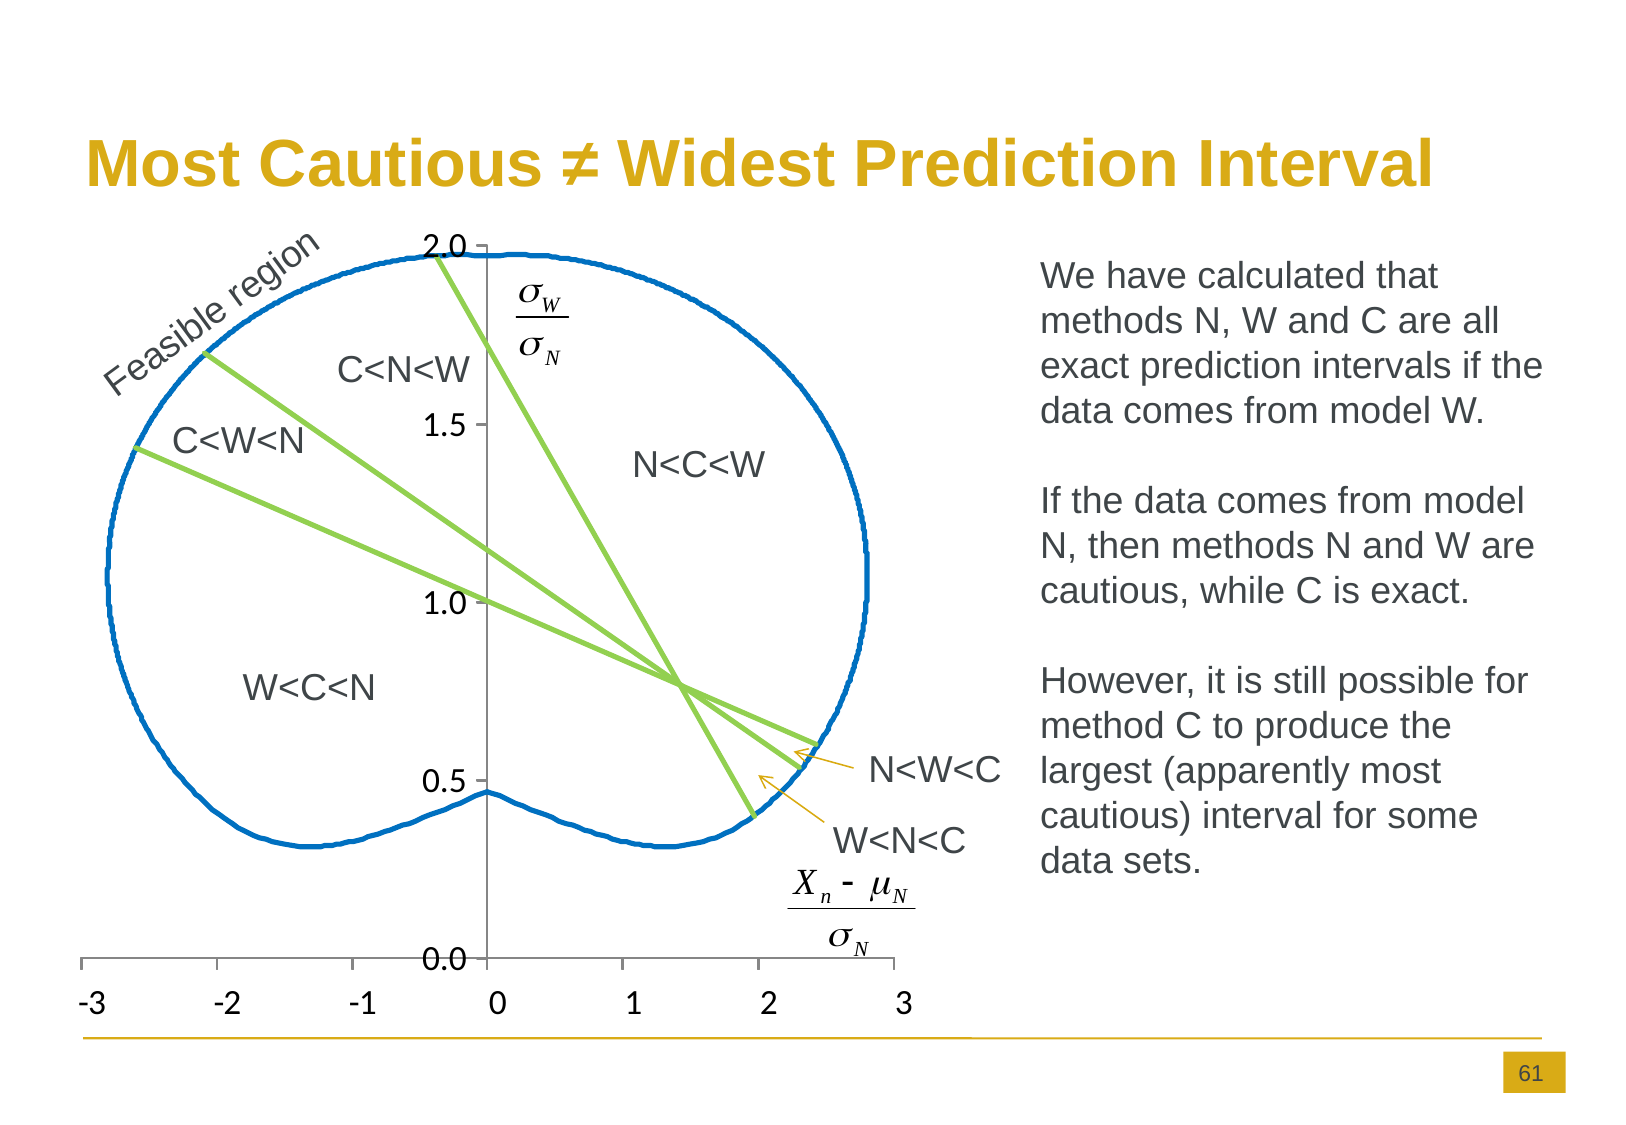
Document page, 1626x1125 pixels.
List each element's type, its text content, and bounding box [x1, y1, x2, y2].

text_box [133, 445, 157, 460]
text_box [134, 354, 206, 447]
text_box - [78, 979, 88, 1022]
text_box W<N<C [818, 808, 982, 869]
text_box We have calculated that methods N, W and C are all exact prediction intervals if the data comes from model W. If the data comes from model N, then methods N and W are cautious, while C is exact. However, it is still possible for method C to produce the largest (apparently most cautious) interval for some data sets. [1025, 243, 1569, 889]
text_box [107, 449, 138, 545]
title Most Cautious ≠ Widest Prediction Interval [70, 66, 1544, 254]
text_box N<W<C [853, 738, 1017, 798]
text_box [439, 266, 485, 338]
text_box 0 [488, 979, 508, 1022]
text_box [509, 266, 576, 374]
text_box - [213, 979, 223, 1022]
text_box 2.0 [422, 222, 468, 266]
text_box [207, 332, 235, 353]
text_box 61 [1503, 1051, 1566, 1093]
text_box [488, 252, 738, 329]
text_box [468, 590, 818, 747]
text_box 3 [88, 979, 107, 1022]
text_box - [348, 979, 358, 1022]
text_box 0.5 [422, 756, 468, 800]
text_box [678, 687, 752, 816]
text_box 2 [759, 979, 779, 1022]
text_box Feasible region [78, 201, 344, 419]
text_box [812, 544, 869, 749]
text_box [203, 351, 287, 408]
text_box [179, 469, 440, 578]
text_box 1 [624, 979, 643, 1022]
text_box [234, 255, 422, 332]
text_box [757, 774, 825, 823]
text_box W<C<N [227, 655, 392, 716]
text_box [321, 431, 673, 679]
text_box [468, 252, 490, 258]
text_box 2 [223, 979, 242, 1022]
text_box 3 [895, 979, 914, 1022]
text_box [486, 339, 681, 682]
text_box C<N<W [322, 338, 486, 398]
text_box 1.0 [422, 578, 468, 622]
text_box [781, 859, 924, 965]
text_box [793, 751, 853, 769]
text_box [687, 691, 788, 762]
text_box 1.5 [422, 400, 468, 444]
text_box 1 [358, 979, 378, 1022]
text_box N<C<W [617, 432, 781, 493]
text_box [736, 324, 868, 546]
text_box [487, 790, 752, 849]
text_box C<W<N [157, 408, 321, 469]
text_box [105, 543, 489, 849]
text_box 0.0 [422, 934, 468, 978]
